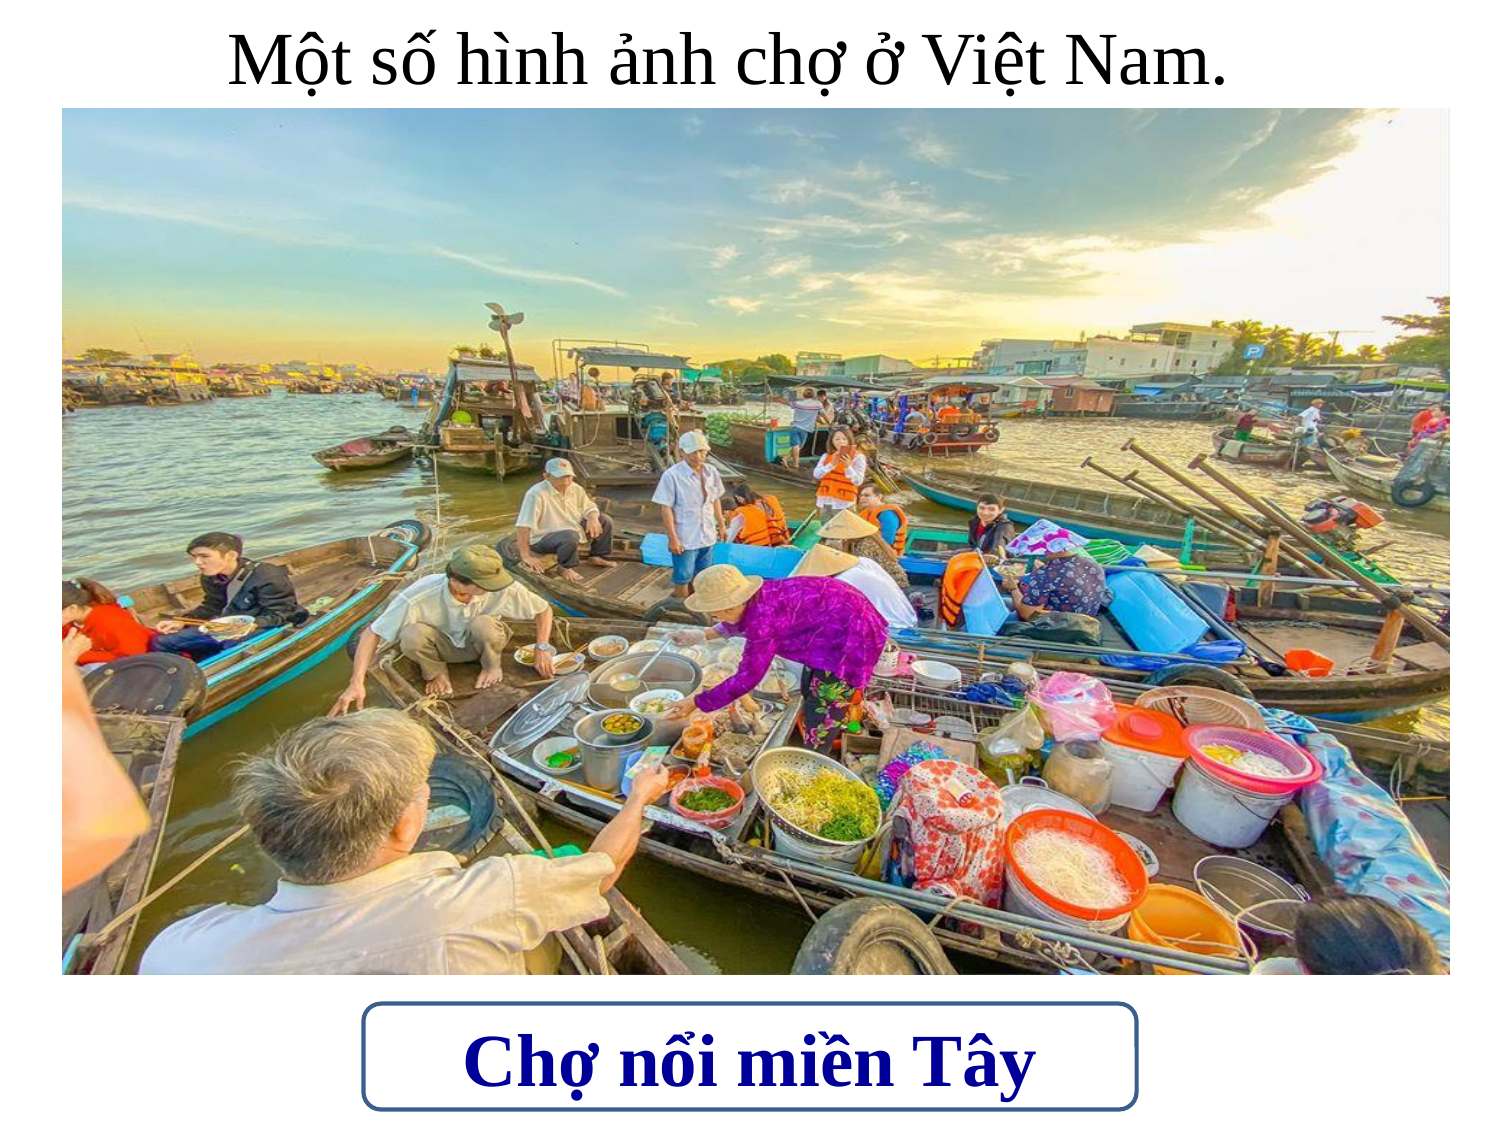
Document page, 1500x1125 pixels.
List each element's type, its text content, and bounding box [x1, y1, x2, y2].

text_box Chợ nổi miền Tây [361, 1001, 1139, 1112]
text_box Một số hình ảnh chợ ở Việt Nam. [212, 2, 1288, 106]
picture [62, 108, 1451, 976]
